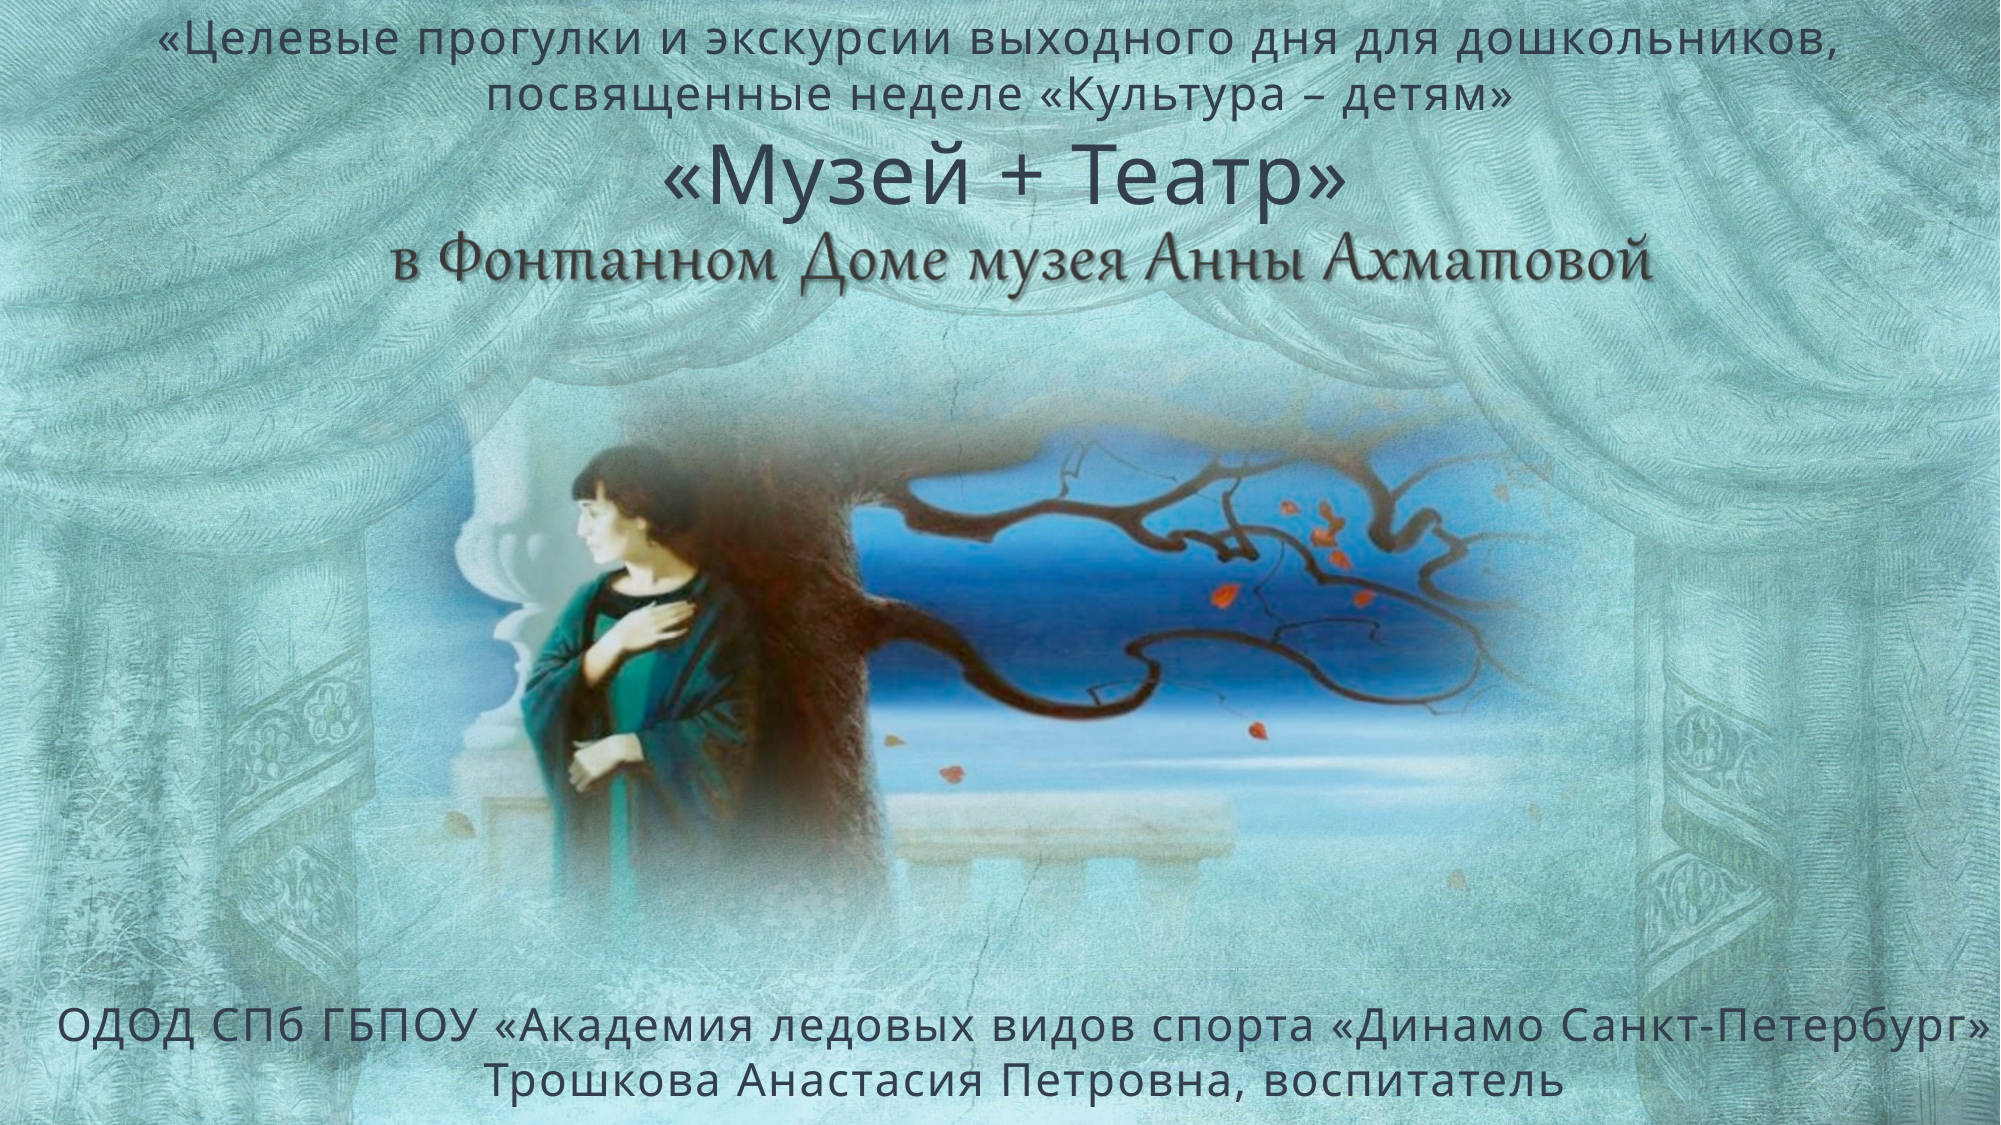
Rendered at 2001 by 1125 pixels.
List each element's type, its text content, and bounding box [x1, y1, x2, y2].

picture [309, 169, 1712, 989]
text_box «Целевые прогулки и экскурсии выходного дня для дошкольников, посвященные неделе «Культура – детям» [0, 0, 2000, 71]
text_box «Музей + Театр» [0, 71, 2000, 237]
text_box ОДОД СПб ГБПОУ «Академия ледовых видов спорта «Динамо Санкт-Петербург» Трошкова Анастасия Петровна, воспитатель [25, 988, 2000, 1114]
